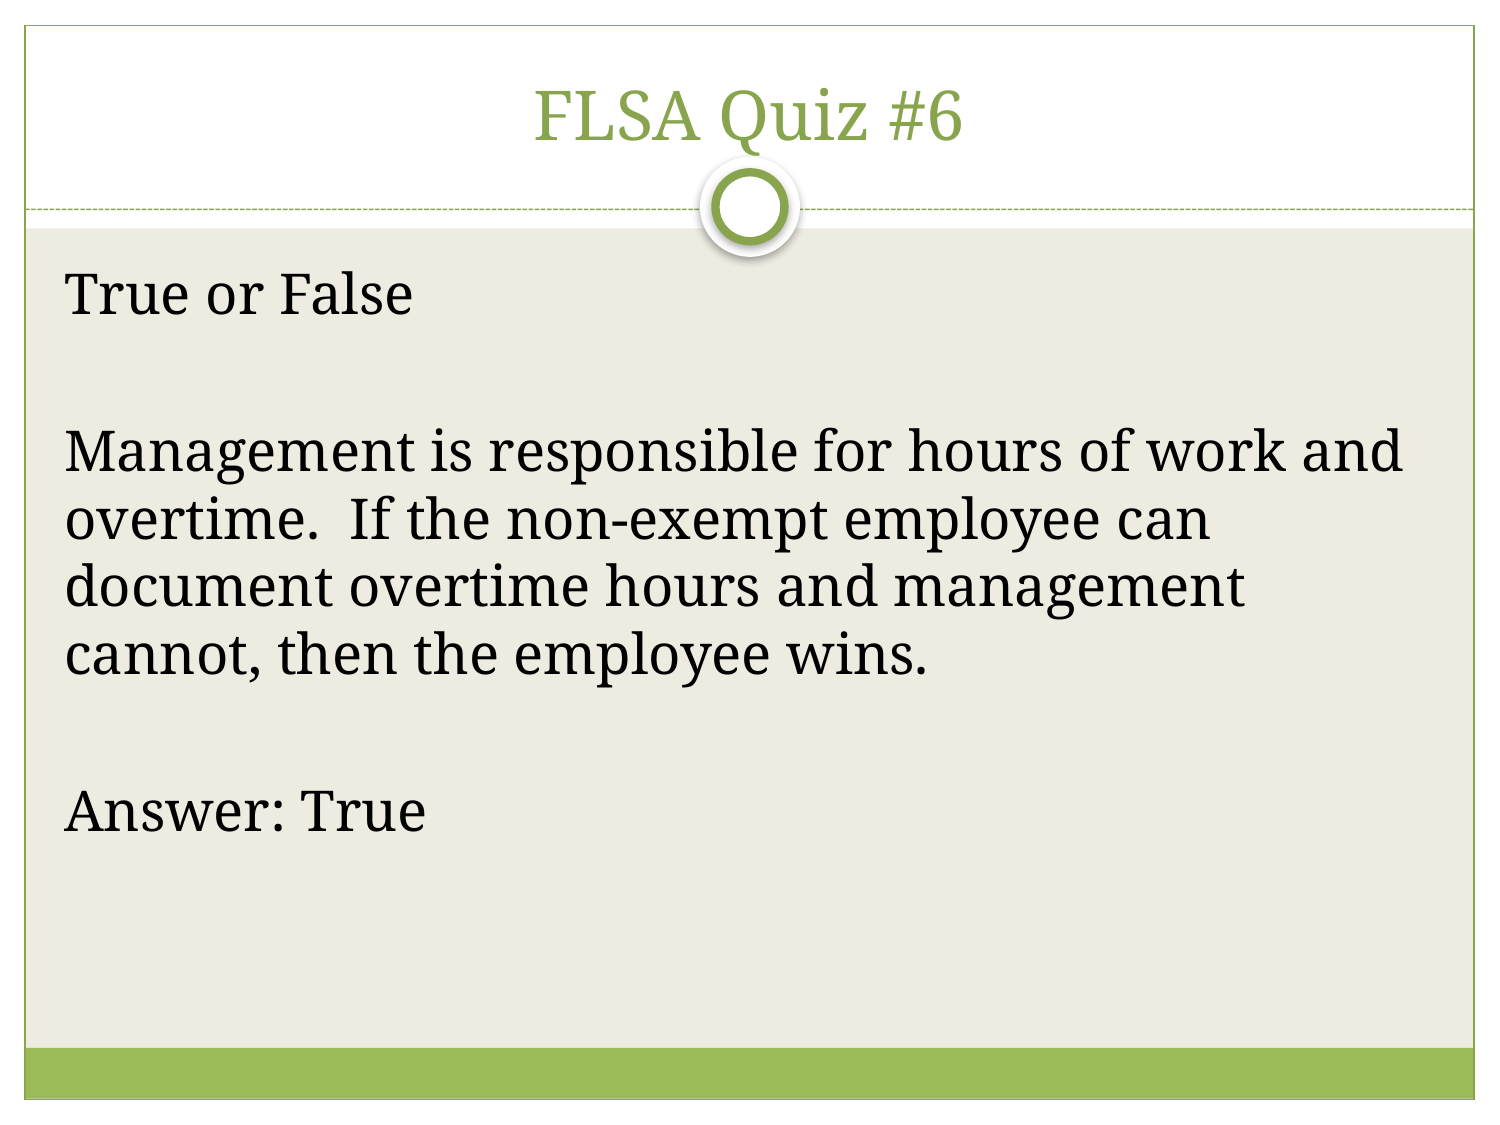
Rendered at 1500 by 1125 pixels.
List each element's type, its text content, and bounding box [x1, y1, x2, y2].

list True or False Management is responsible for hours of work and overtime. If the non-exempt employee can document overtime hours and management cannot, then the employee wins. Answer: True [49, 250, 1445, 1001]
title FLSA Quiz #6 [49, 37, 1450, 162]
